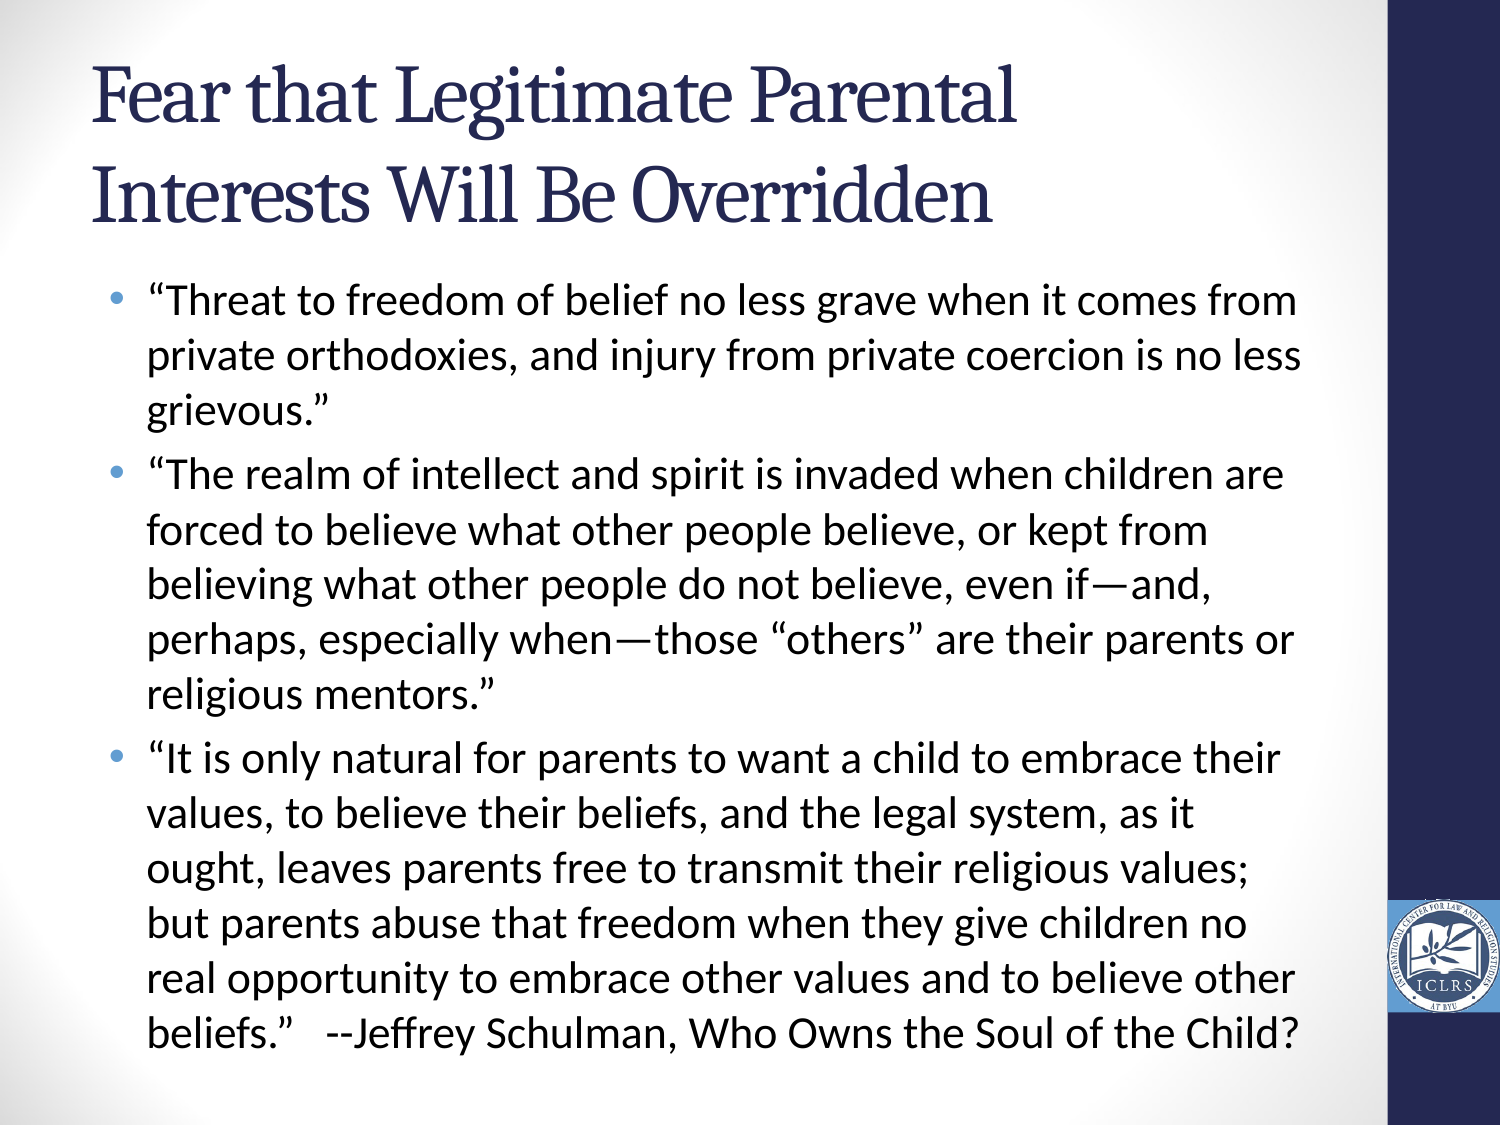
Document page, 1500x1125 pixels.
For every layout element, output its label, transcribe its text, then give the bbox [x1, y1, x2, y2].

title Fear that Legitimate Parental Interests Will Be Overridden [75, 45, 1325, 233]
list “Threat to freedom of belief no less grave when it comes from private orthodoxies, and injury from private coercion is no less grievous.” “The realm of intellect and spirit is invaded when children are forced to believe what other people believe, or kept from believing what other people do not believe, even if—and, perhaps, especially when—those “others” are their parents or religious mentors.” “It is only natural for parents to want a child to embrace their values, to believe their beliefs, and the legal system, as it ought, leaves parents free to transmit their religious values; but parents abuse that freedom when they give children no real opportunity to embrace other values and to believe other beliefs.” --Jeffrey Schulman, Who Owns the Soul of the Child? [75, 262, 1325, 1050]
picture [0, 0, 1500, 1125]
